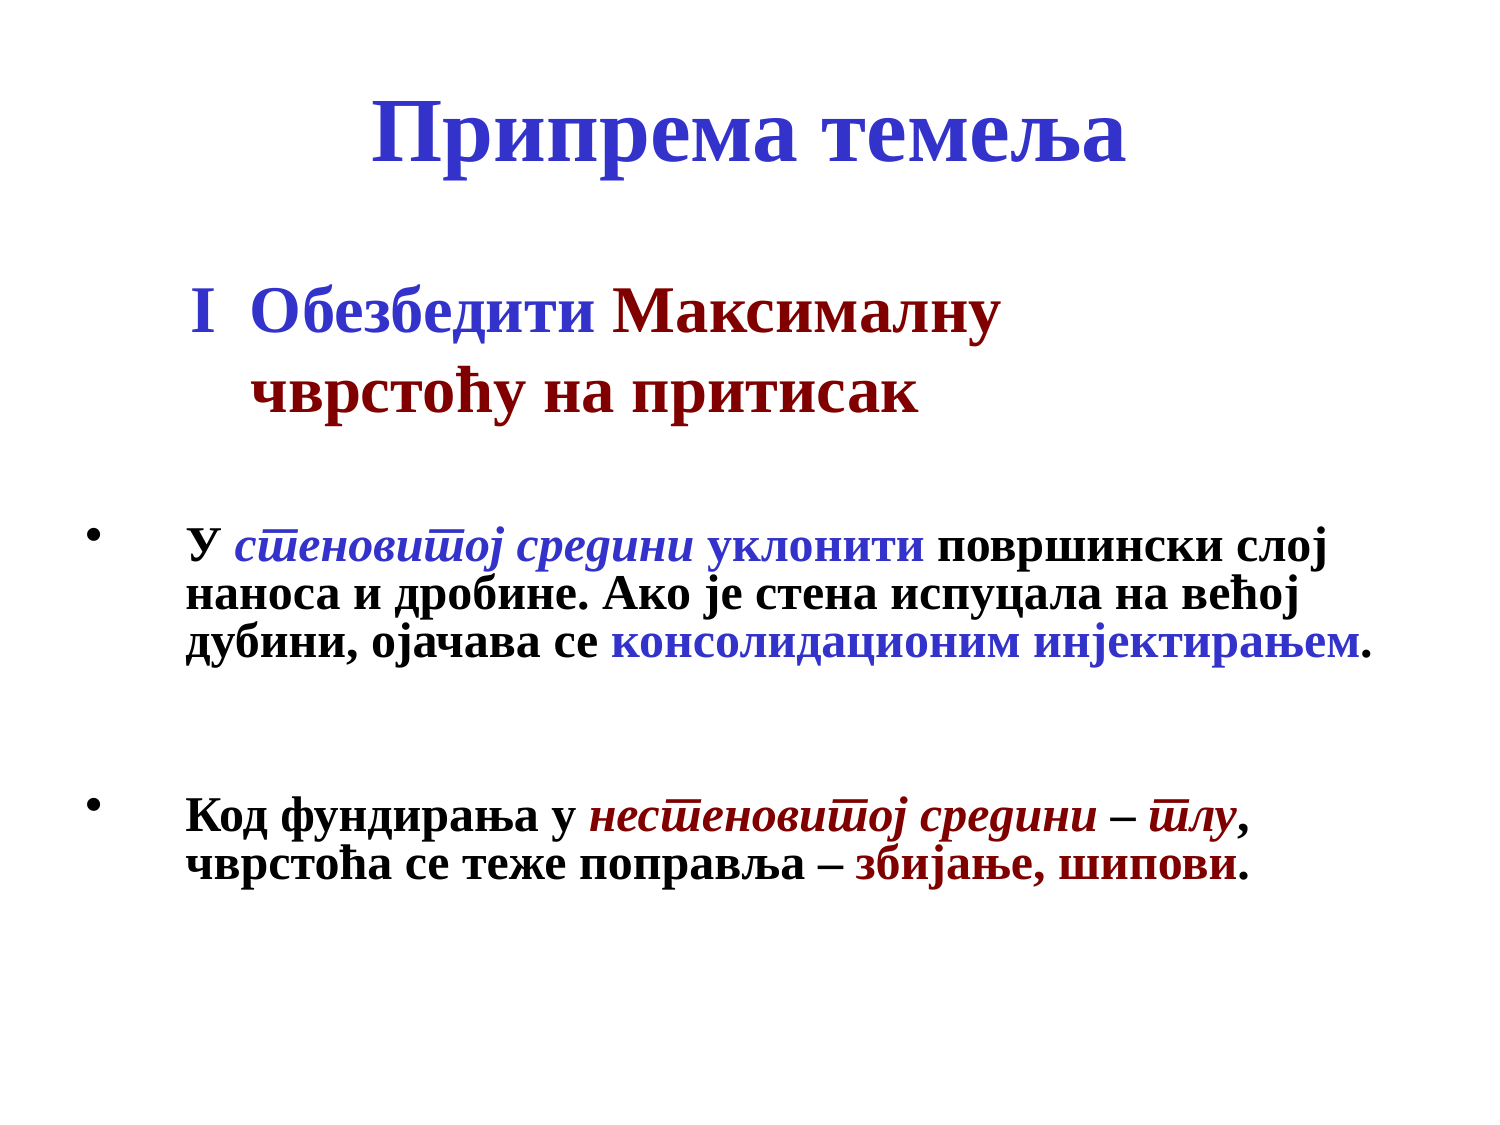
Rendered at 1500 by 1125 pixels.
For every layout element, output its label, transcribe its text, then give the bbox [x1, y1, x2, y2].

text_box I Oбезбедити Mаксималну чврстоћу на притисак [175, 258, 1289, 434]
list У стеновитој средини уклонити површински слој наноса и дробине. Ако је стена испуцала на већој дубини, ојачава се консолидационим инјектирањем. Код фундирања у нестеновитој средини – тлу, чврстоћа се теже поправља – збијање, шипови. [70, 515, 1412, 989]
title Припрема темеља [52, 30, 1448, 219]
